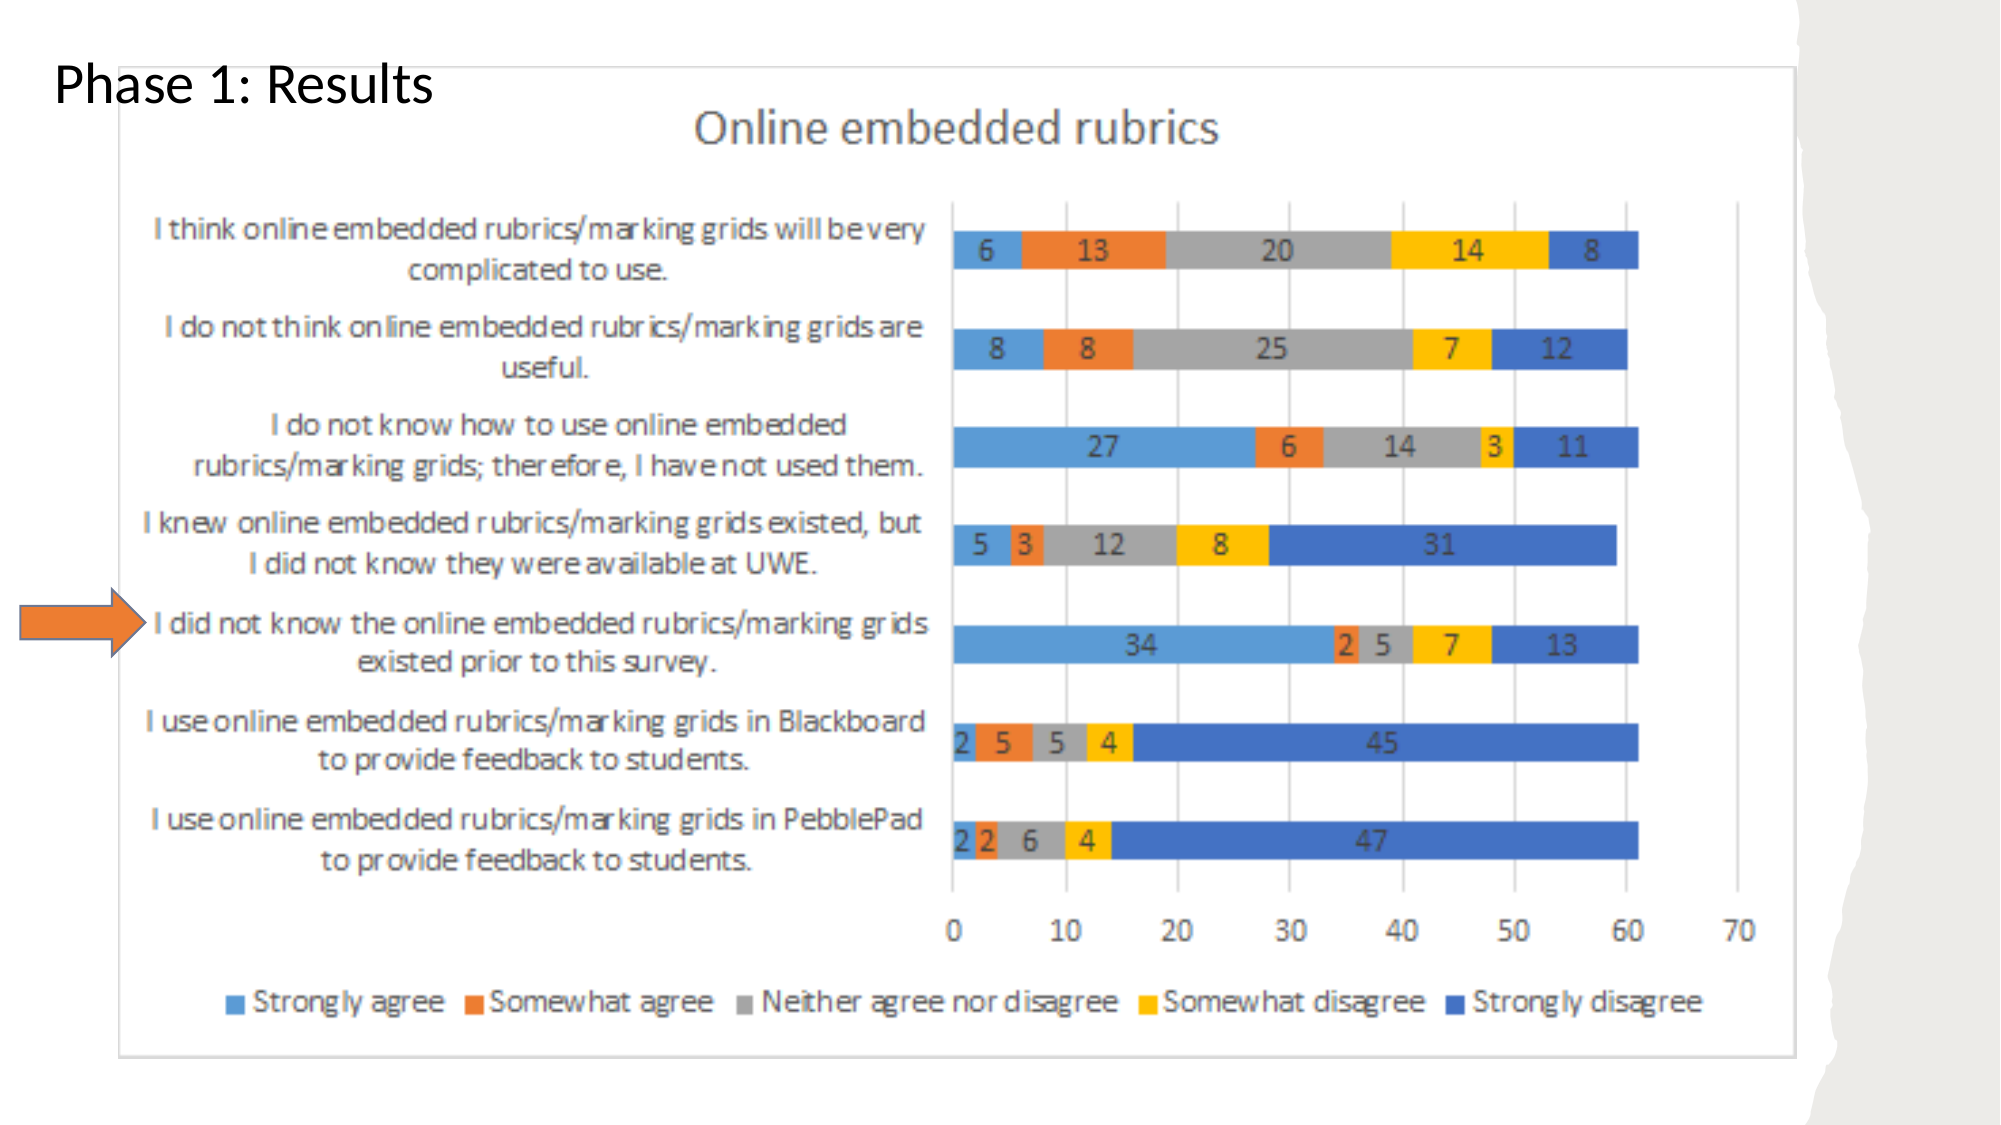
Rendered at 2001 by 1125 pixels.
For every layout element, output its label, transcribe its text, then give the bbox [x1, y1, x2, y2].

text_box [19, 586, 118, 659]
picture [118, 0, 2000, 1125]
text_box Phase 1: Results [39, 37, 757, 123]
